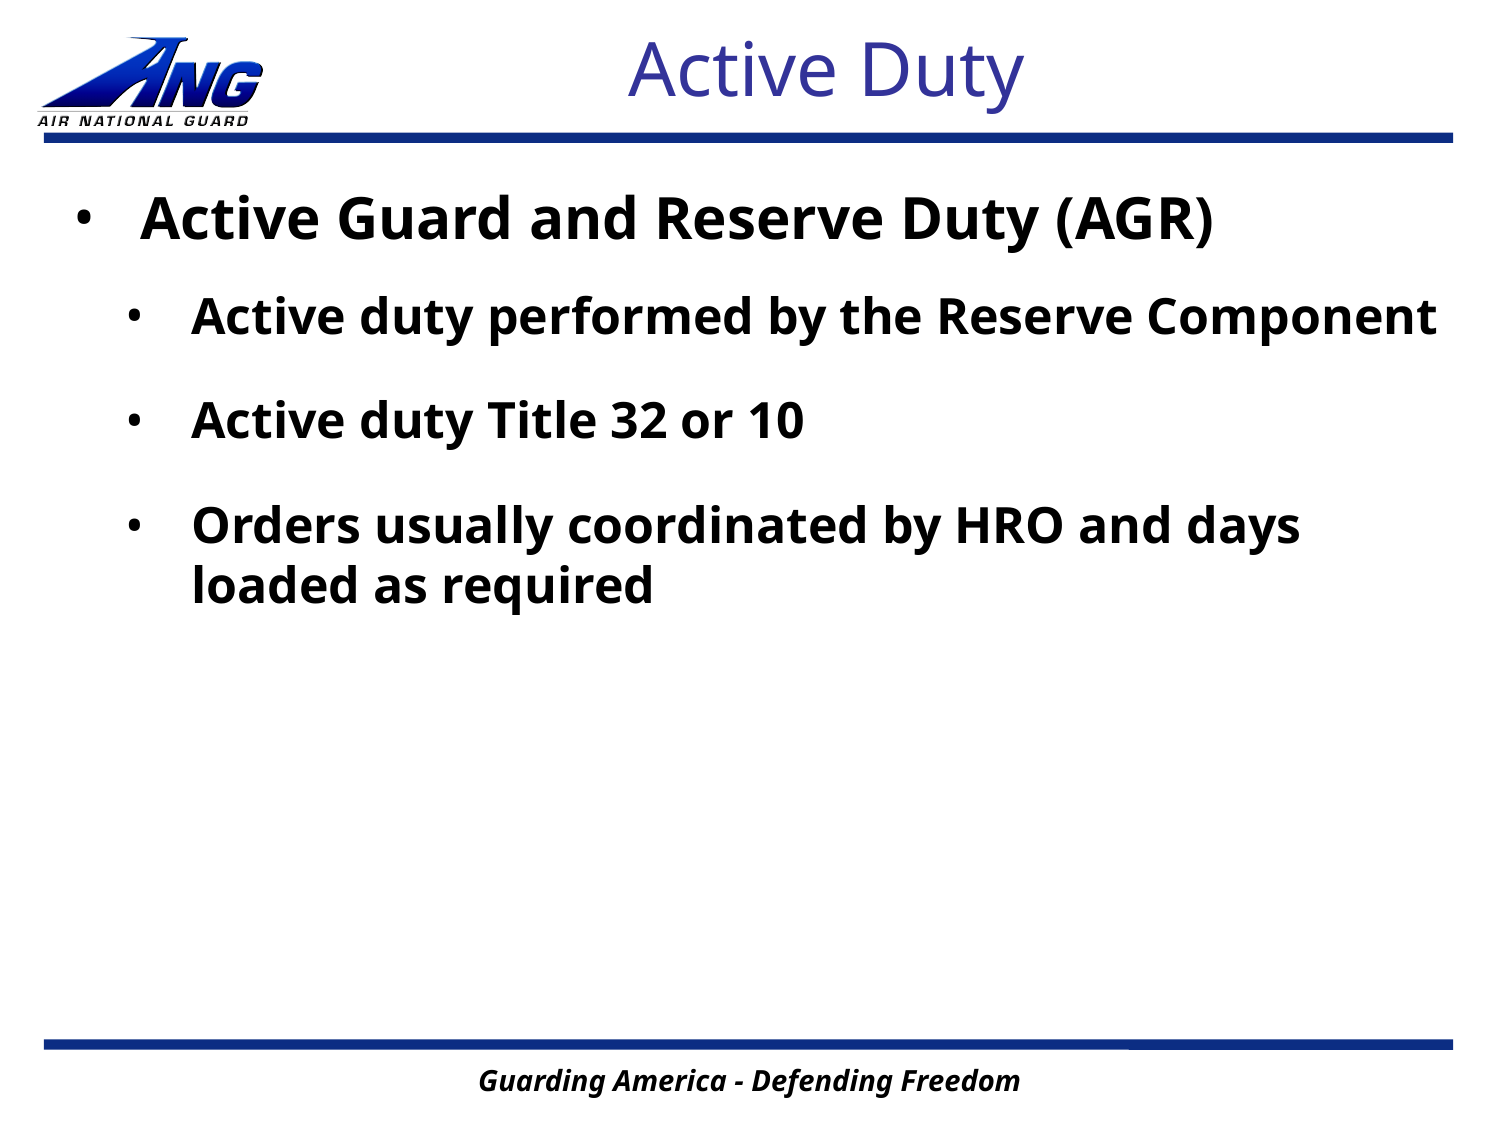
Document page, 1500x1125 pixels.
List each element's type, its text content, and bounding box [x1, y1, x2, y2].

list Active Guard and Reserve Duty (AGR) Active duty performed by the Reserve Component Active duty Title 32 or 10 Orders usually coordinated by HRO and days loaded as required [36, 174, 1476, 980]
picture [37, 37, 263, 126]
title Active Duty [286, 24, 1367, 109]
